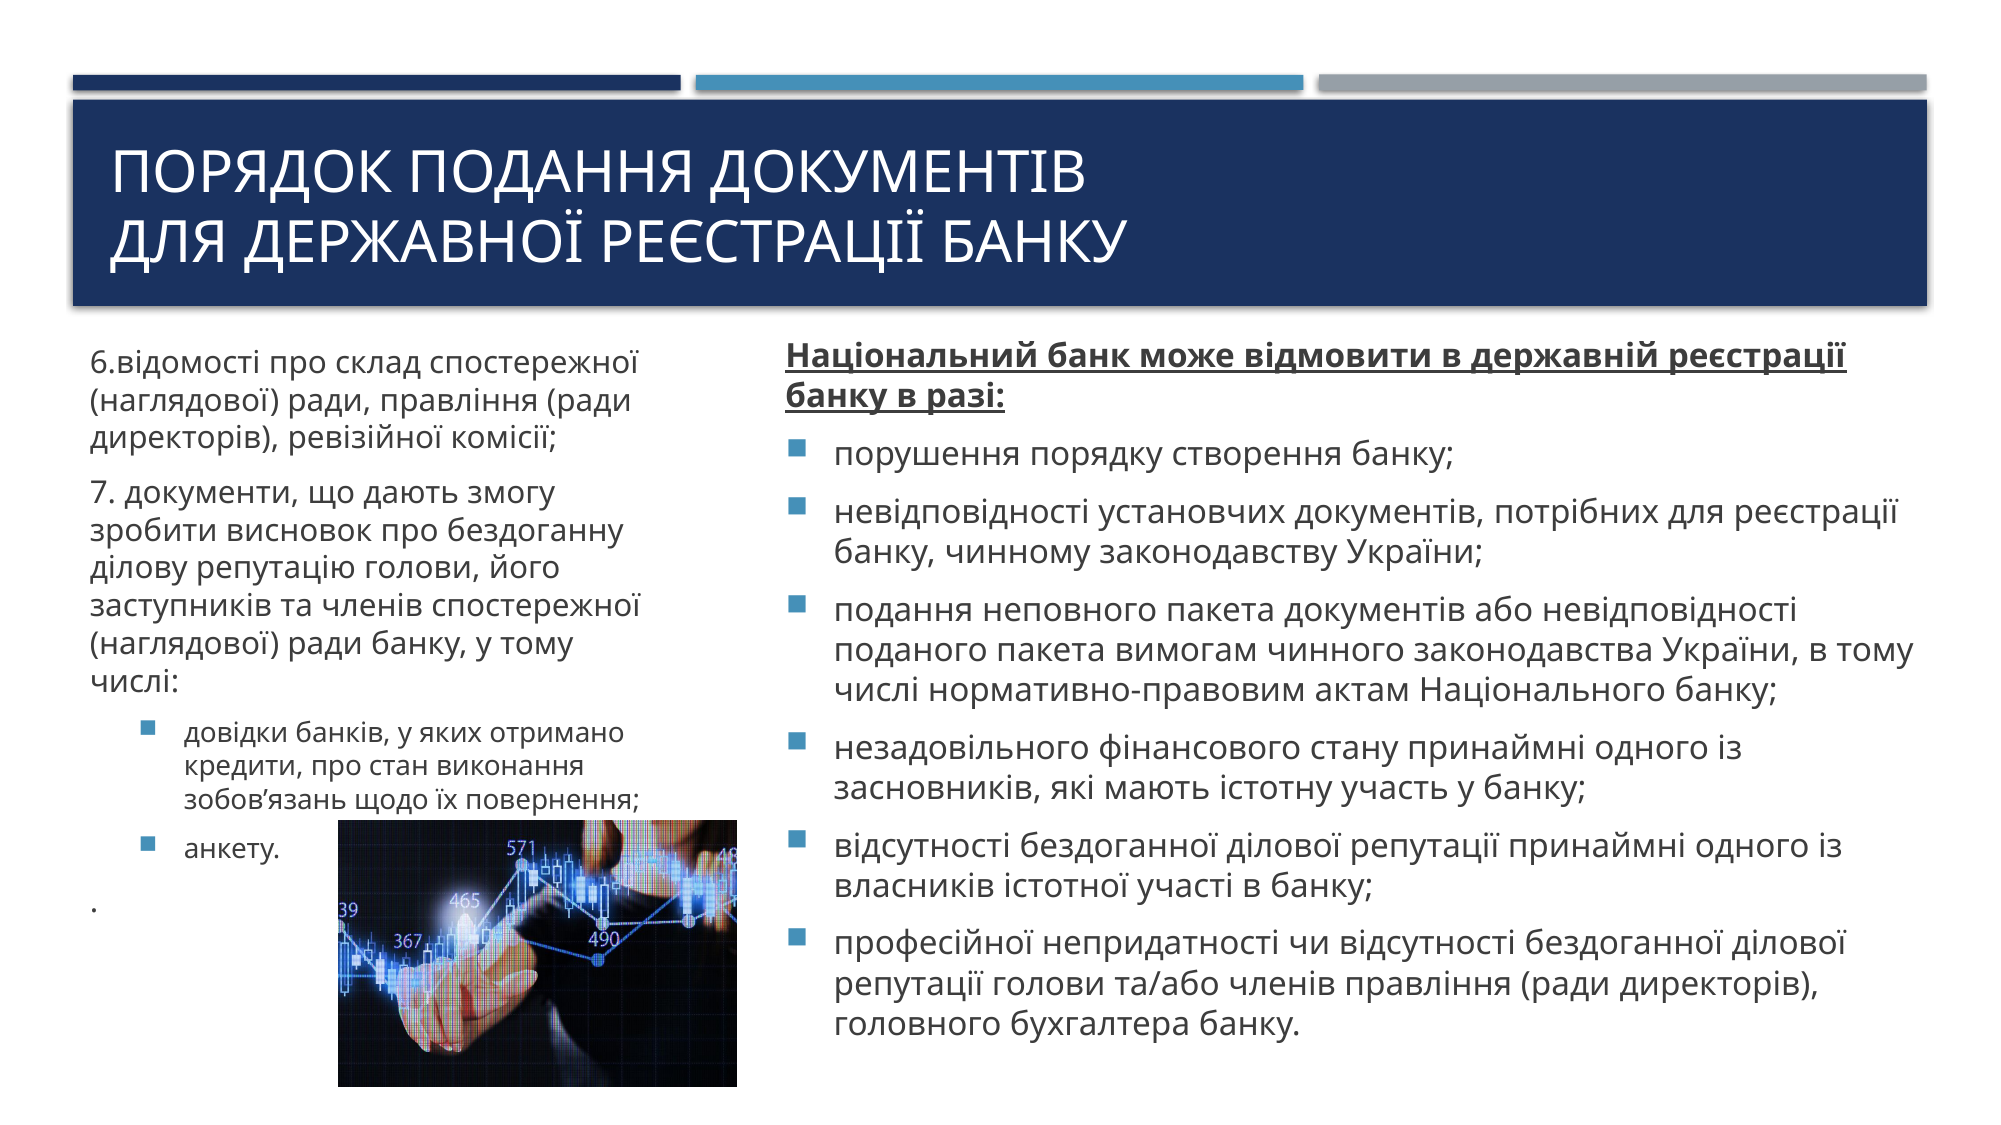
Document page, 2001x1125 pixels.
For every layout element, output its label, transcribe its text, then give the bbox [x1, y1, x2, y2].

title Порядок подання документів для державної реєстрації банку [95, 119, 1905, 282]
picture [338, 820, 737, 1087]
list 6.відомості про склад спостережної (наглядової) ради, правління (ради директорів), ревізійної комісії; 7. документи, що дають змогу зробити висновок про бездоганну ділову репутацію голови, його заступників та членів спостережної (наглядової) ради банку, у тому числі: довідки банків, у яких отримано кредити, про стан виконання зобов’язань щодо їх повернення; анкету. . [74, 334, 682, 931]
list Національний банк може відмовити в державній реєстрації банку в разі: порушення порядку створення банку; невідповідності установчих документів, потрібних для реєстрації банку, чинному законодавству України; подання неповного пакета документів або невідповідності поданого пакета вимогам чинного законодавства України, в тому числі нормативно-правовим актам Національного банку; незадовільного фінансового стану принаймні одного із засновників, які мають істотну участь у банку; відсутності бездоганної ділової репутації принаймні одного із власників істотної участі в банку; професійної непридатності чи відсутності бездоганної ділової репутації голови та/або членів правління (ради директорів), головного бухгалтера банку. [770, 326, 1937, 1055]
